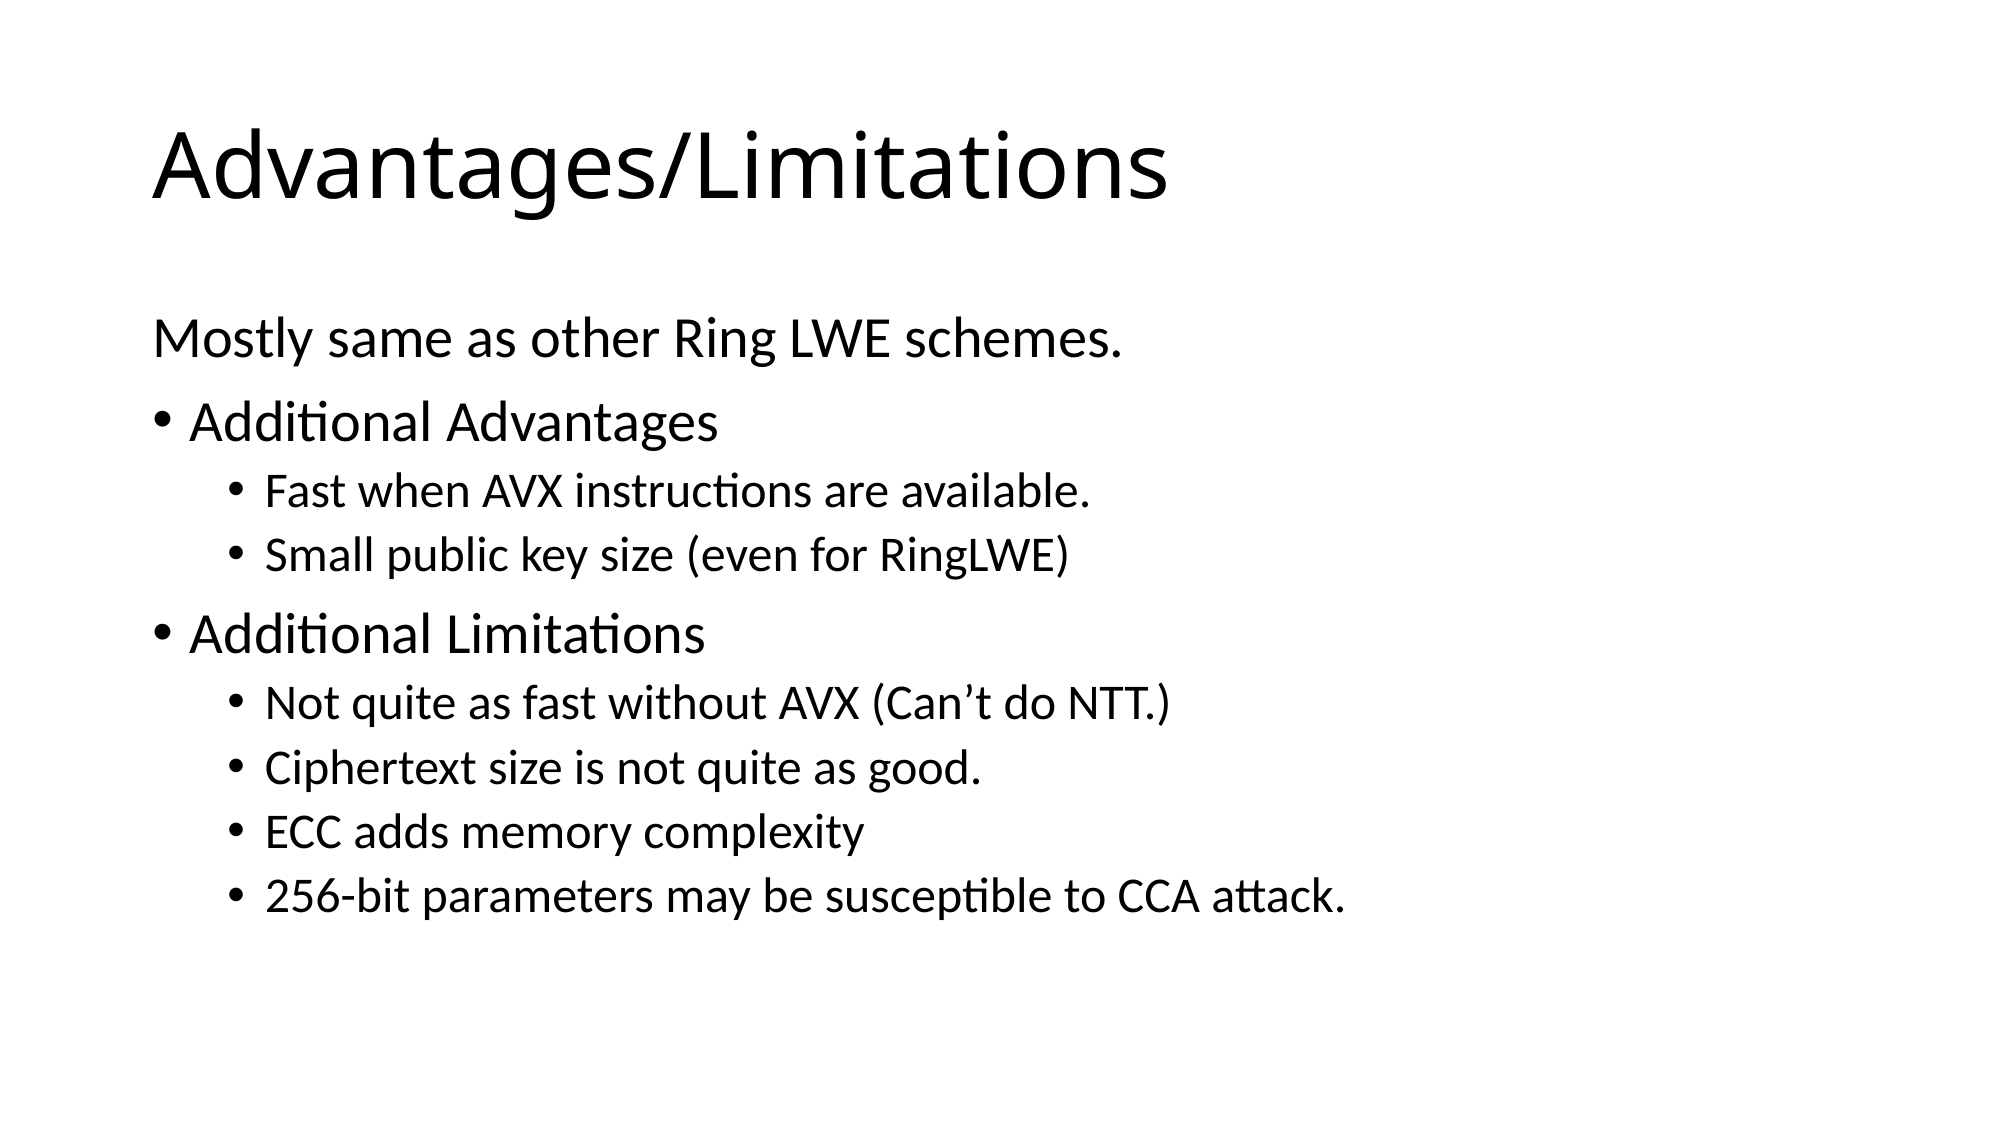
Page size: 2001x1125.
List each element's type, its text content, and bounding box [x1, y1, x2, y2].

list Mostly same as other Ring LWE schemes. Additional Advantages Fast when AVX instructions are available. Small public key size (even for RingLWE) Additional Limitations Not quite as fast without AVX (Can’t do NTT.) Ciphertext size is not quite as good. ECC adds memory complexity 256-bit parameters may be susceptible to CCA attack. [137, 299, 1863, 1014]
title Advantages/Limitations [137, 59, 1863, 278]
